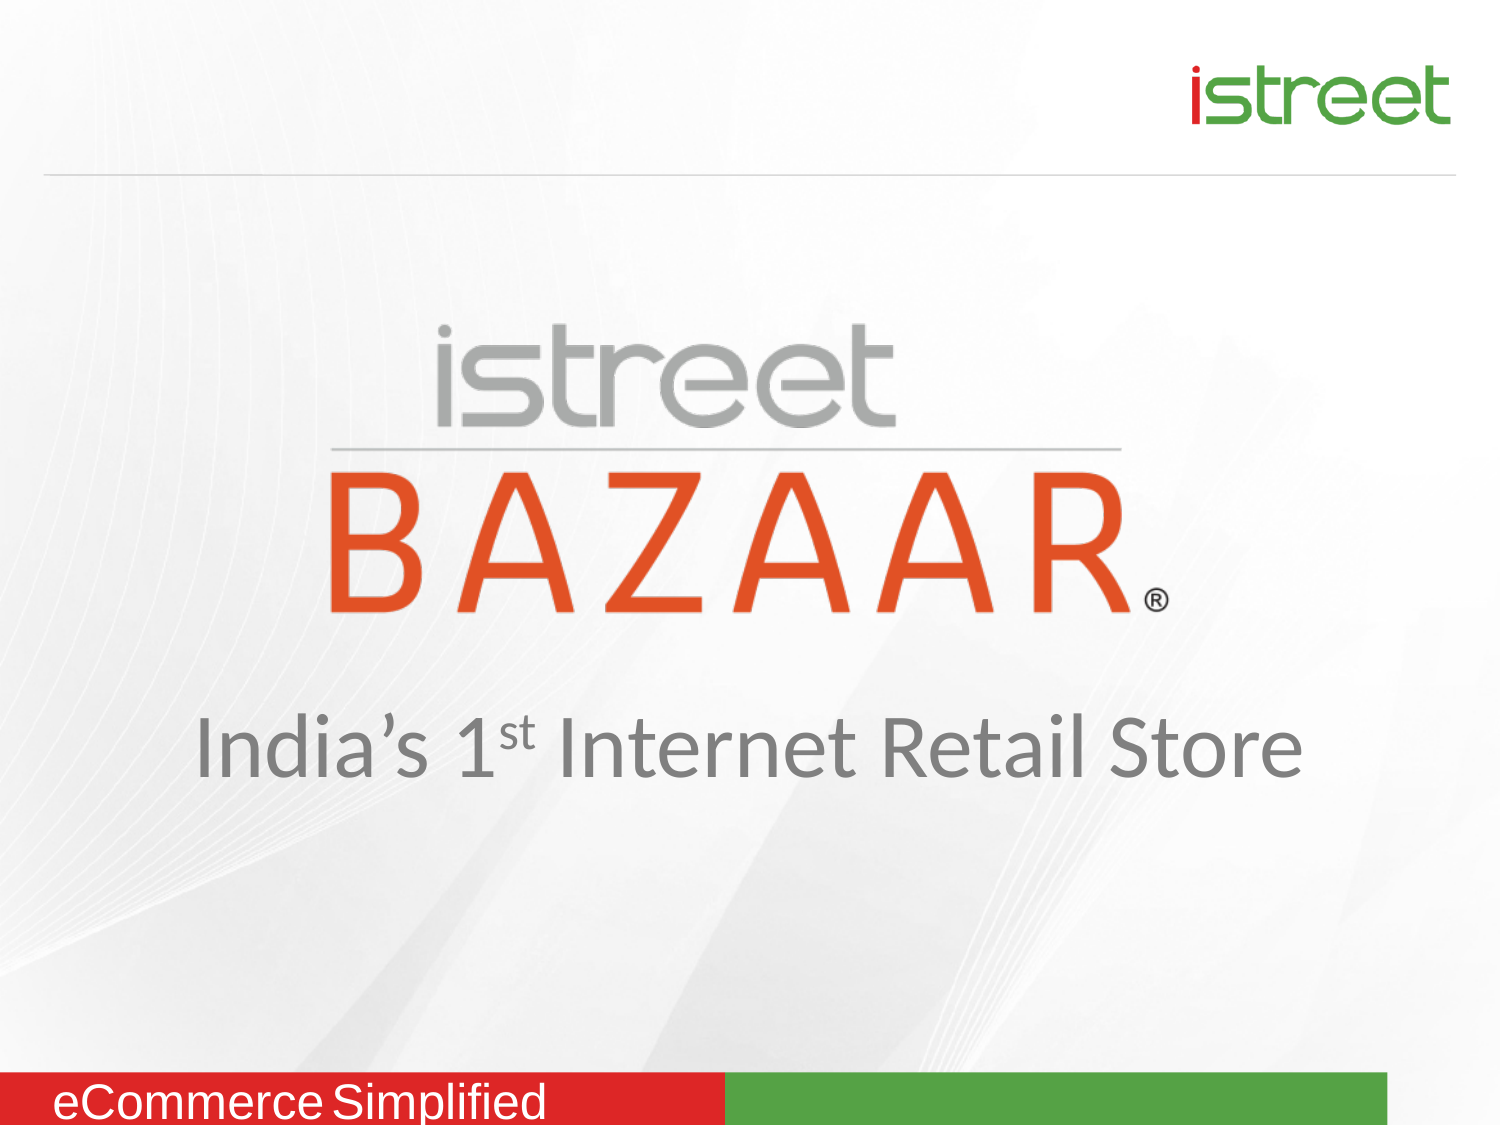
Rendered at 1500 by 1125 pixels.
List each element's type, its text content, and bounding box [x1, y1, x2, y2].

picture [0, 0, 1500, 1125]
text_box India’s 1st Internet Retail Store [74, 622, 1425, 803]
